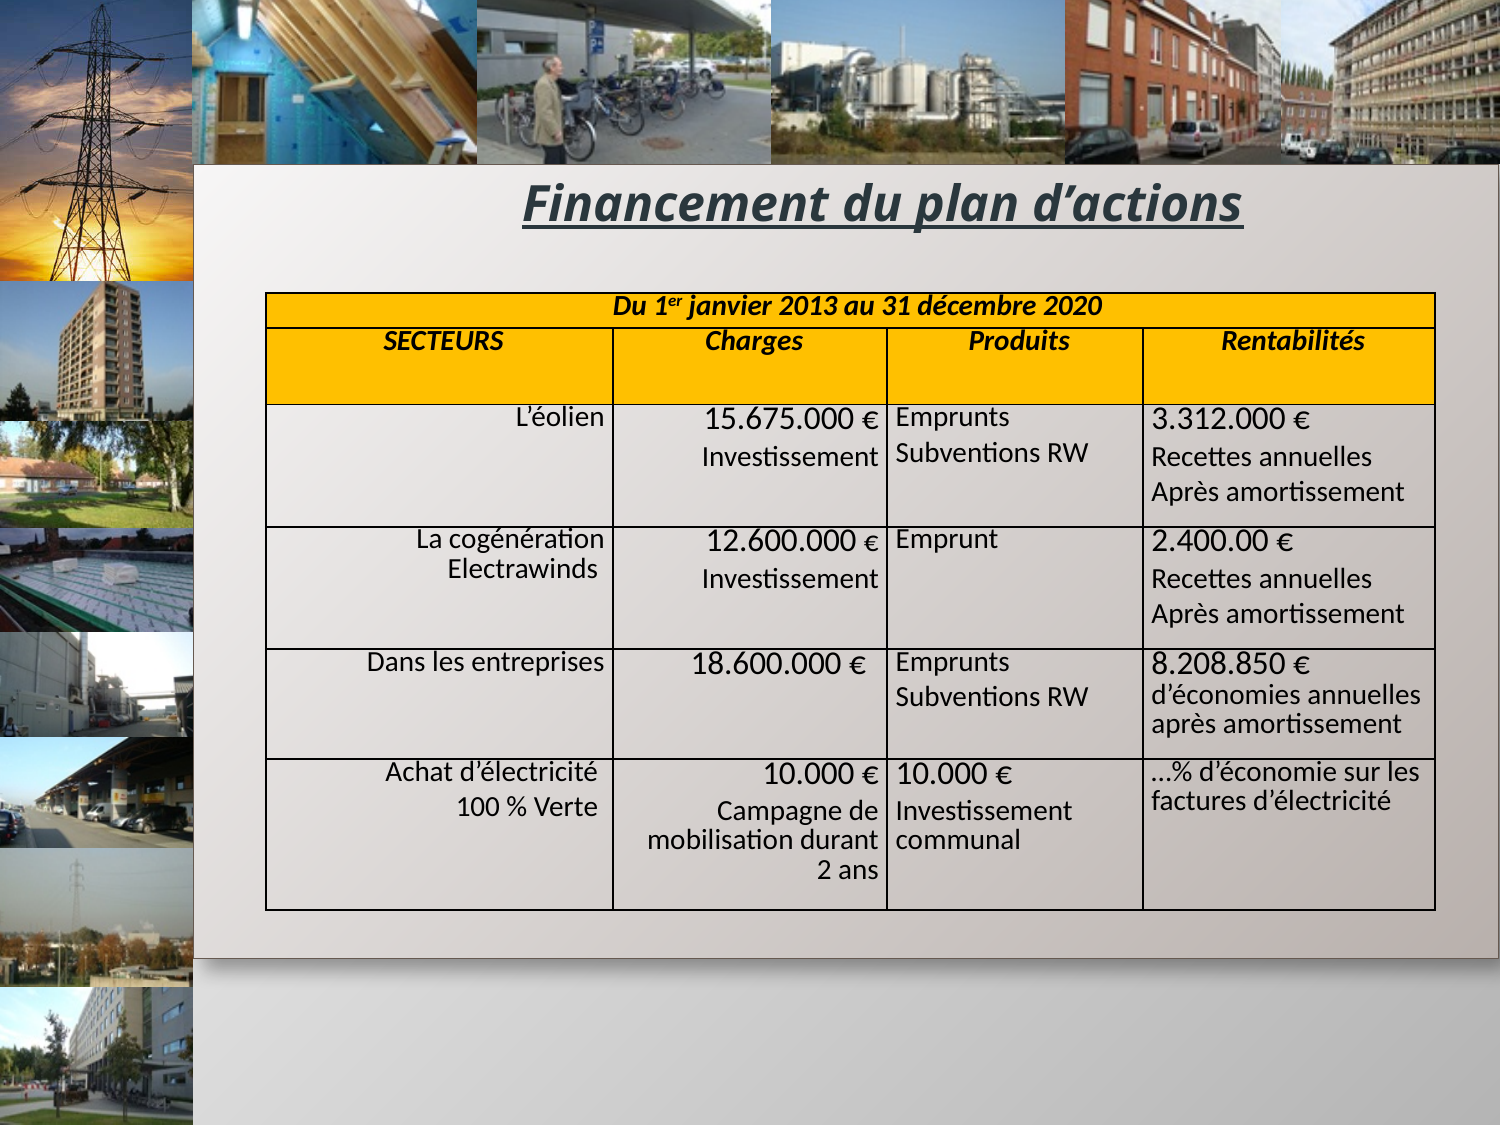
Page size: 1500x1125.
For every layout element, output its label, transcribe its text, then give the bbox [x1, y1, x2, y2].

table_cell …% d’économie sur les factures d’électricité [1144, 760, 1434, 909]
table_cell 2.400.00 € Recettes annuelles Après amortissement [1144, 528, 1434, 648]
table_cell La cogénération Electrawinds [267, 528, 612, 648]
picture [0, 0, 1500, 1125]
table_cell Dans les entreprises [267, 650, 612, 758]
table_cell Charges [614, 329, 886, 404]
table_cell 10.000 € Investissement communal [888, 760, 1142, 909]
table_cell SECTEURS [267, 329, 612, 404]
table_cell 10.000 € Campagne de mobilisation durant 2 ans [614, 760, 886, 909]
table_cell Emprunt [888, 528, 1142, 648]
table_cell Emprunts Subventions RW [888, 405, 1142, 526]
table_cell Produits [888, 329, 1142, 404]
table_cell Emprunts Subventions RW [888, 650, 1142, 758]
table_header Du 1er janvier 2013 au 31 décembre 2020 [267, 294, 1434, 327]
table_cell 3.312.000 € Recettes annuelles Après amortissement [1144, 405, 1434, 526]
table_cell 12.600.000 € Investissement [614, 528, 886, 648]
table_cell 15.675.000 € Investissement [614, 405, 886, 526]
table_cell 18.600.000 € [614, 650, 886, 758]
table_cell Achat d’électricité 100 % Verte [267, 760, 612, 909]
table_cell 8.208.850 € d’économies annuelles après amortissement [1144, 650, 1434, 758]
table_cell L’éolien [267, 405, 612, 526]
text_box Financement du plan d’actions [236, 207, 1499, 959]
table_cell Rentabilités [1144, 329, 1434, 404]
